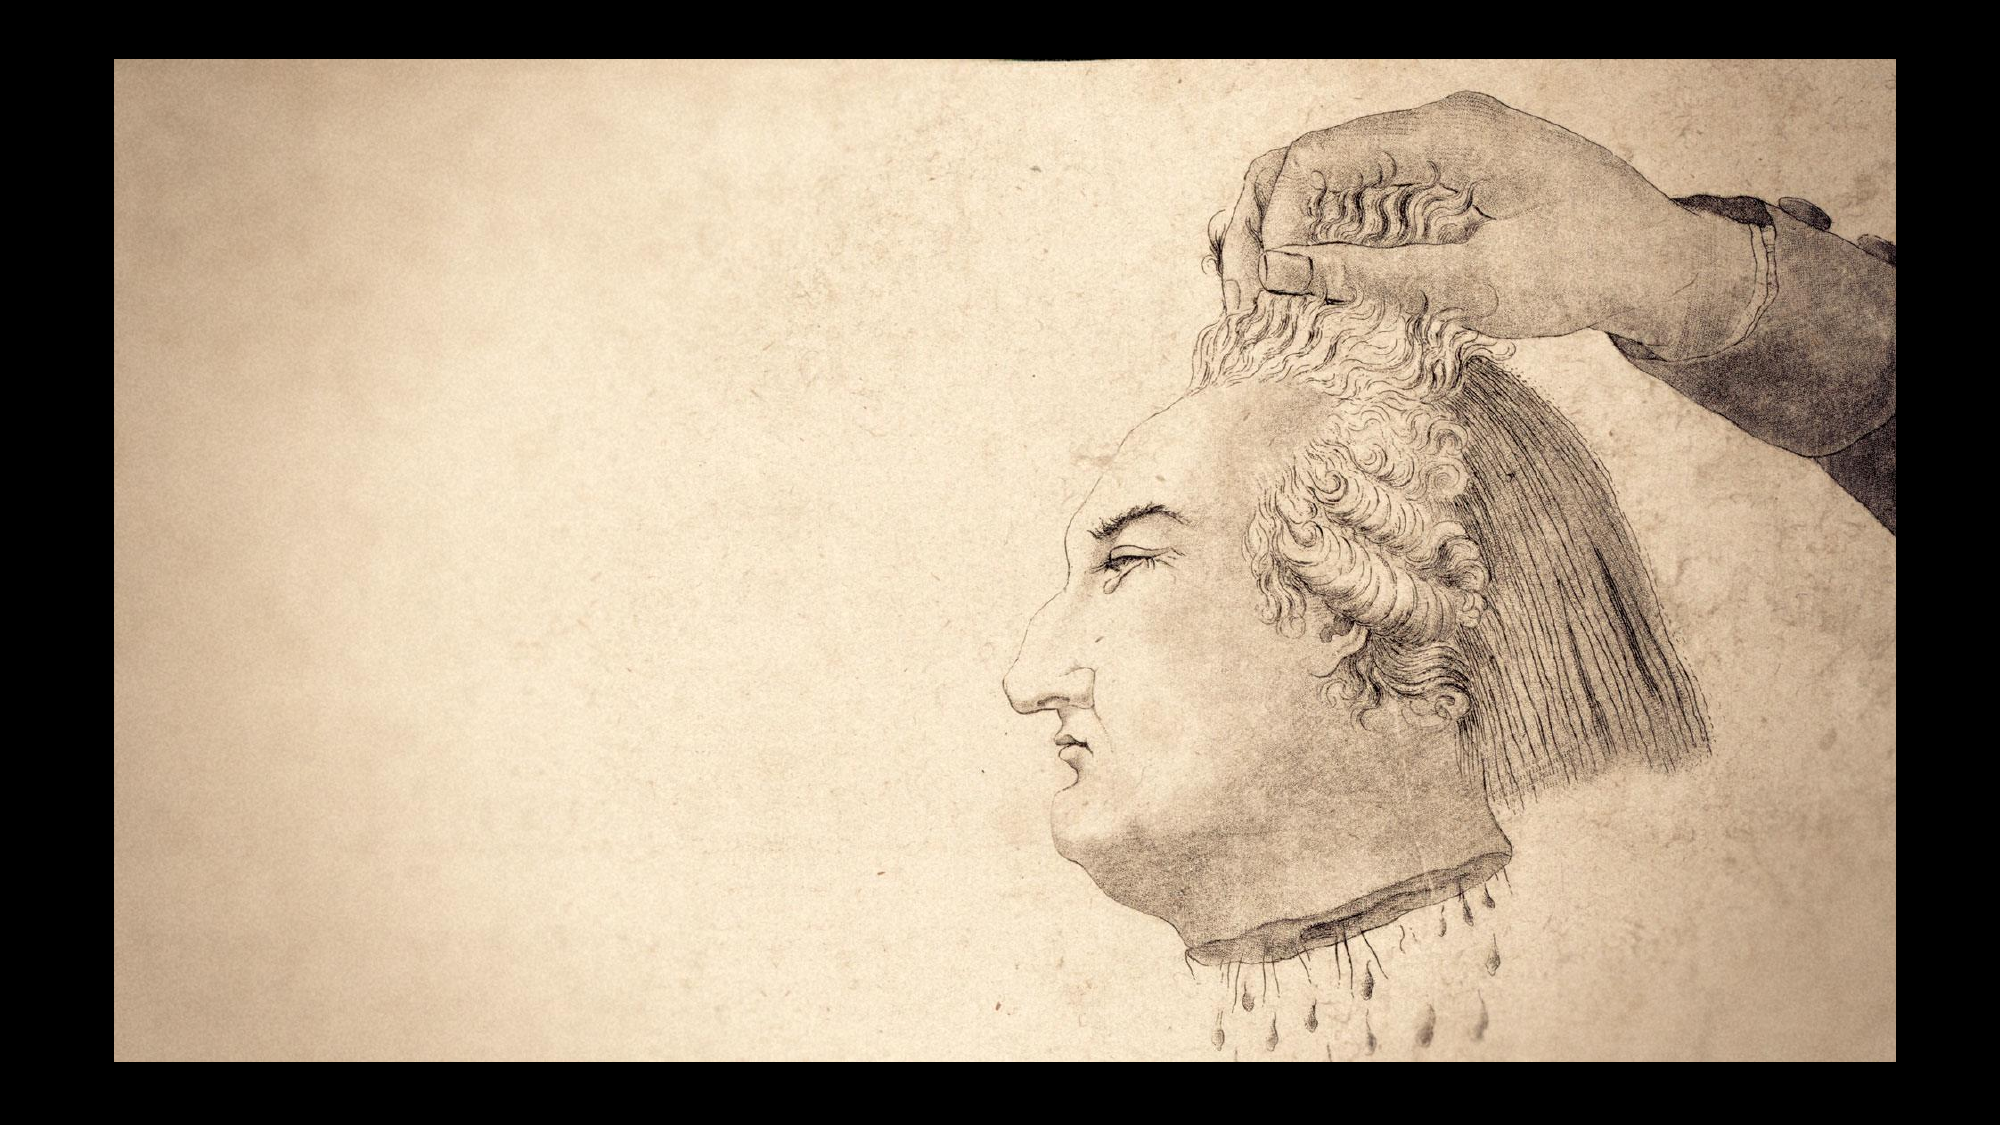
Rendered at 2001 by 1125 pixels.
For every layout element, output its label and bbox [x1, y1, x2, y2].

picture [114, 59, 1896, 1062]
